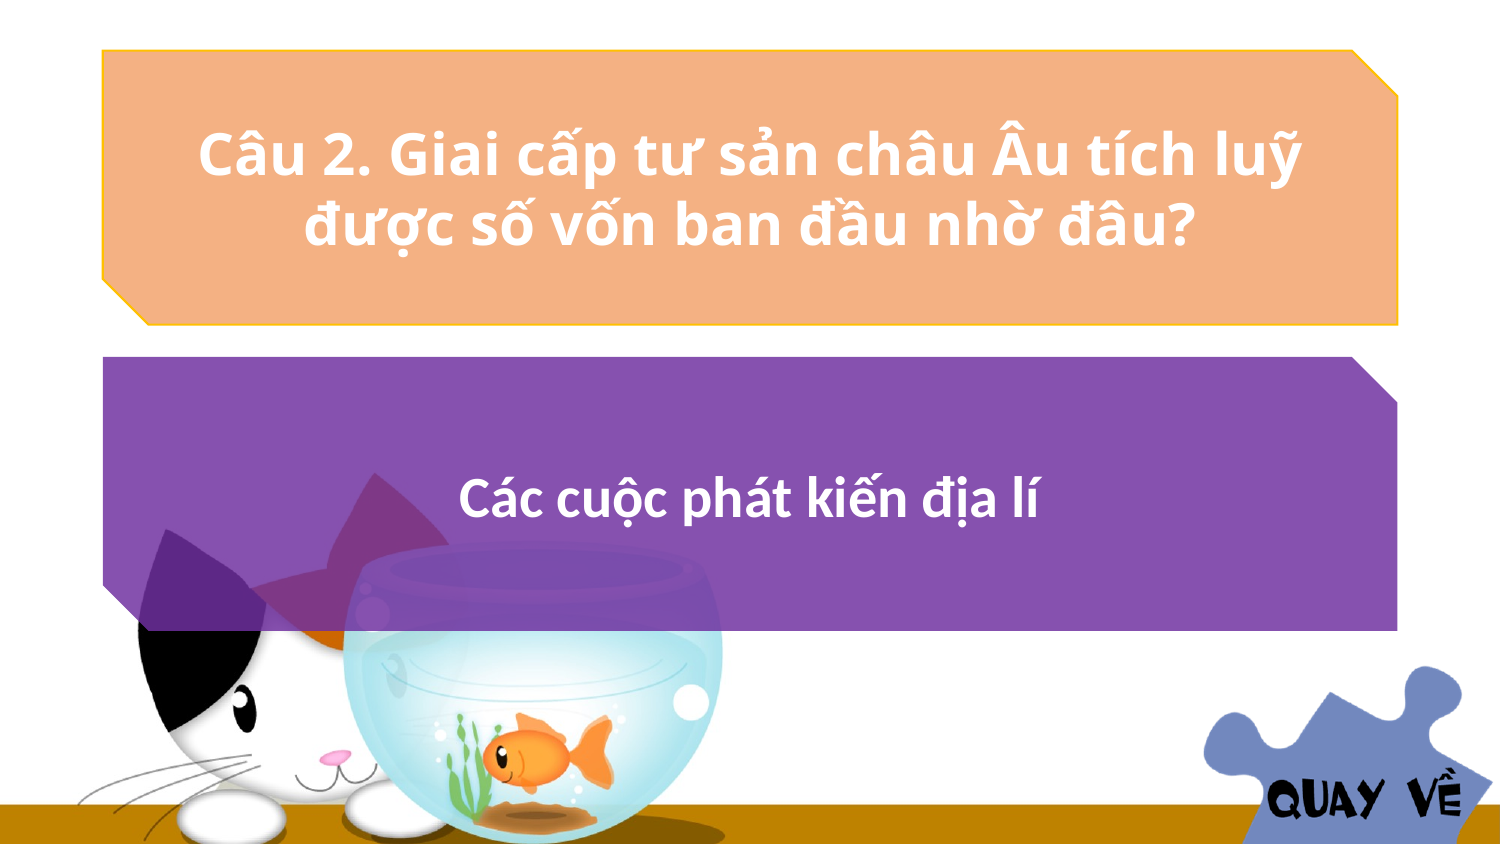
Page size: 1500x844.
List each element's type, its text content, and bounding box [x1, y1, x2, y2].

text_box Các cuộc phát kiến địa lí [101, 355, 1399, 632]
picture [0, 0, 1500, 844]
text_box Câu 2. Giai cấp tư sản châu Âu tích luỹ được số vốn ban đầu nhờ đâu? [101, 49, 1399, 326]
